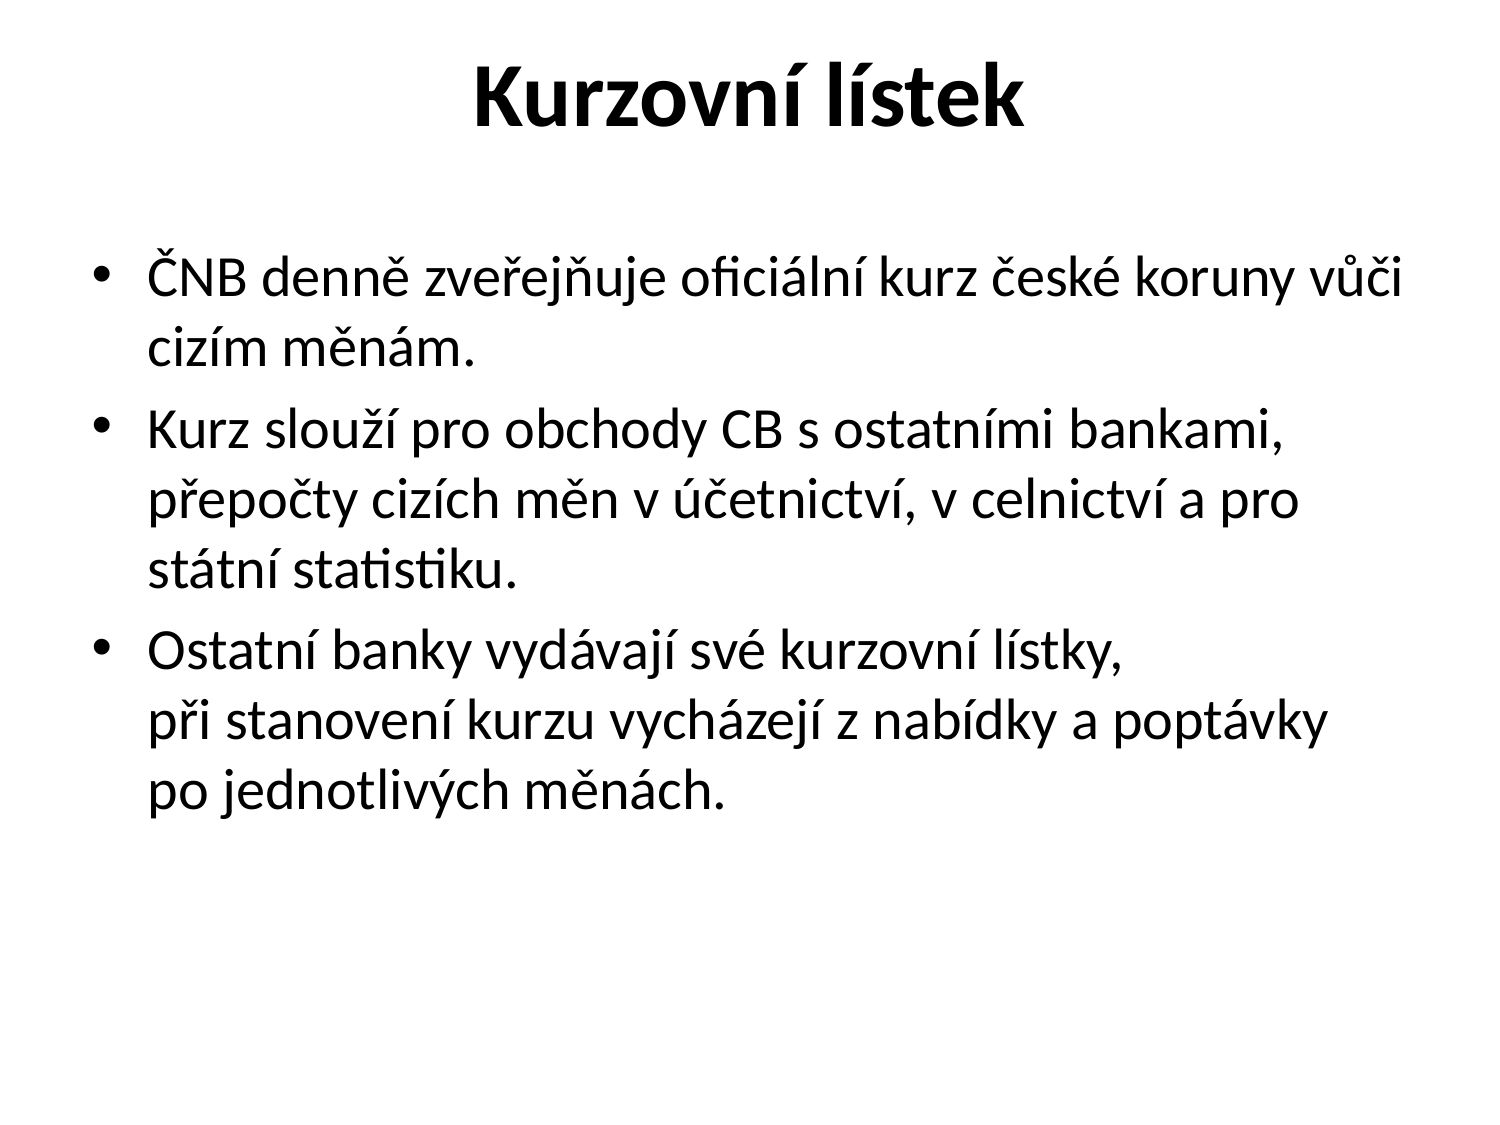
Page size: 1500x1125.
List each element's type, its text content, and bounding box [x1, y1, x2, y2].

title Kurzovní lístek [75, 19, 1425, 161]
list ČNB denně zveřejňuje oficiální kurz české koruny vůči cizím měnám. Kurz slouží pro obchody CB s ostatními bankami, přepočty cizích měn v účetnictví, v celnictví a pro státní statistiku. Ostatní banky vydávají své kurzovní lístky, při stanovení kurzu vycházejí z nabídky a poptávky po jednotlivých měnách. [76, 149, 1427, 1083]
